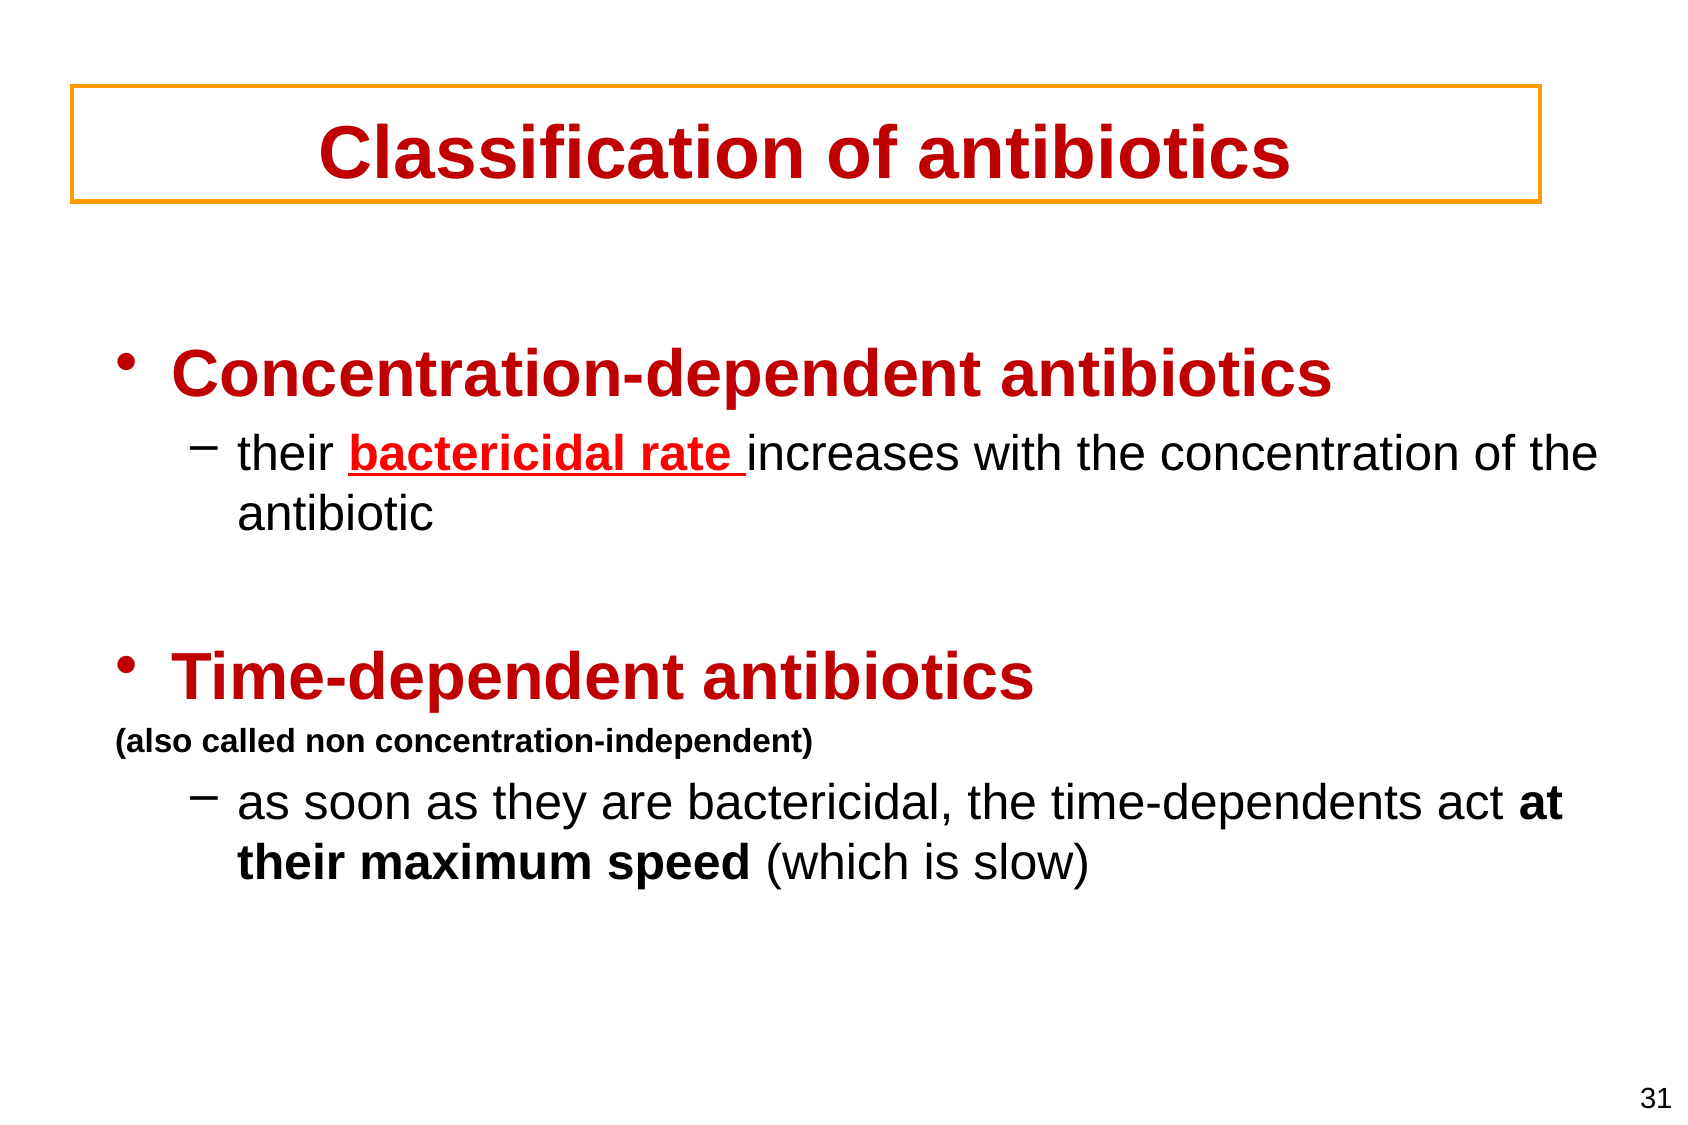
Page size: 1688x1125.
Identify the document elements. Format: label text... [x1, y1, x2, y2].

slide_number 31 [1251, 1072, 1688, 1125]
title Classification of antibiotics [70, 84, 1542, 204]
list Concentration-dependent antibiotics their bactericidal rate increases with the concentration of the antibiotic Time-dependent antibiotics (also called non concentration-independent) as soon as they are bactericidal, the time-dependents act at their maximum speed (which is slow) [100, 322, 1673, 1044]
